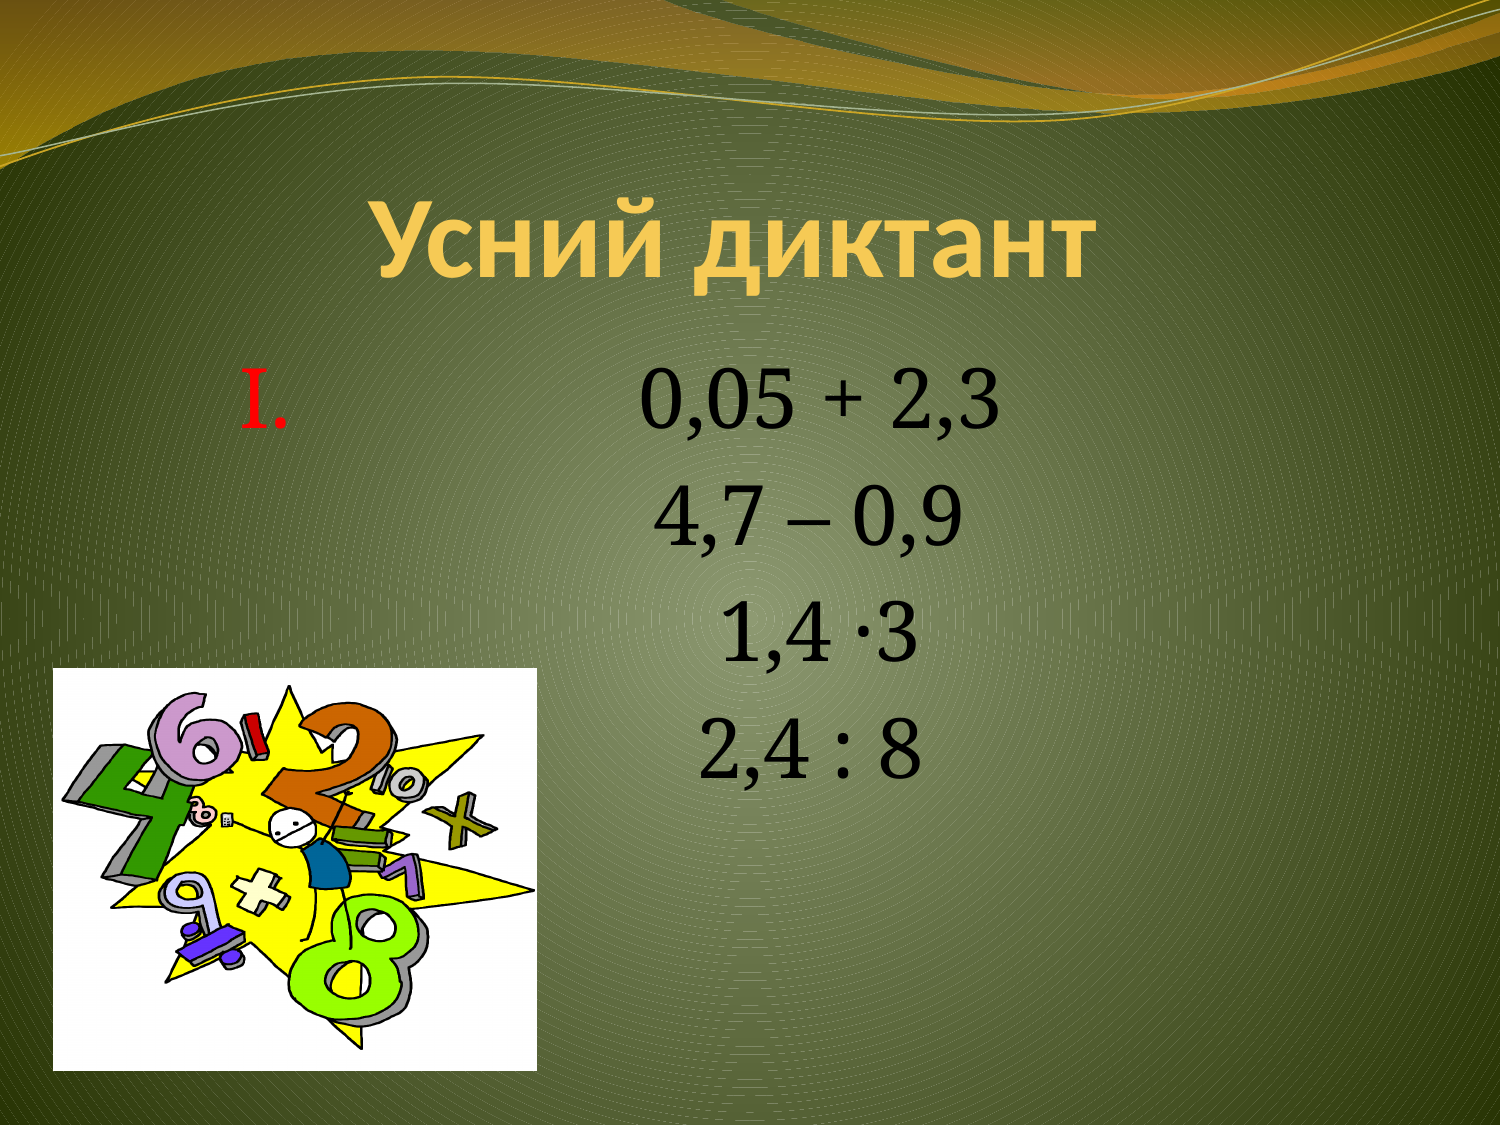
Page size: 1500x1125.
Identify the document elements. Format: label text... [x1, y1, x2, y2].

picture [52, 668, 537, 1071]
subtitle І. 0,05 + 2,3 4,7 – 0,9 1,4 ·3 2,4 : 8 [87, 338, 1376, 818]
title Усний диктант [76, 1, 1365, 302]
